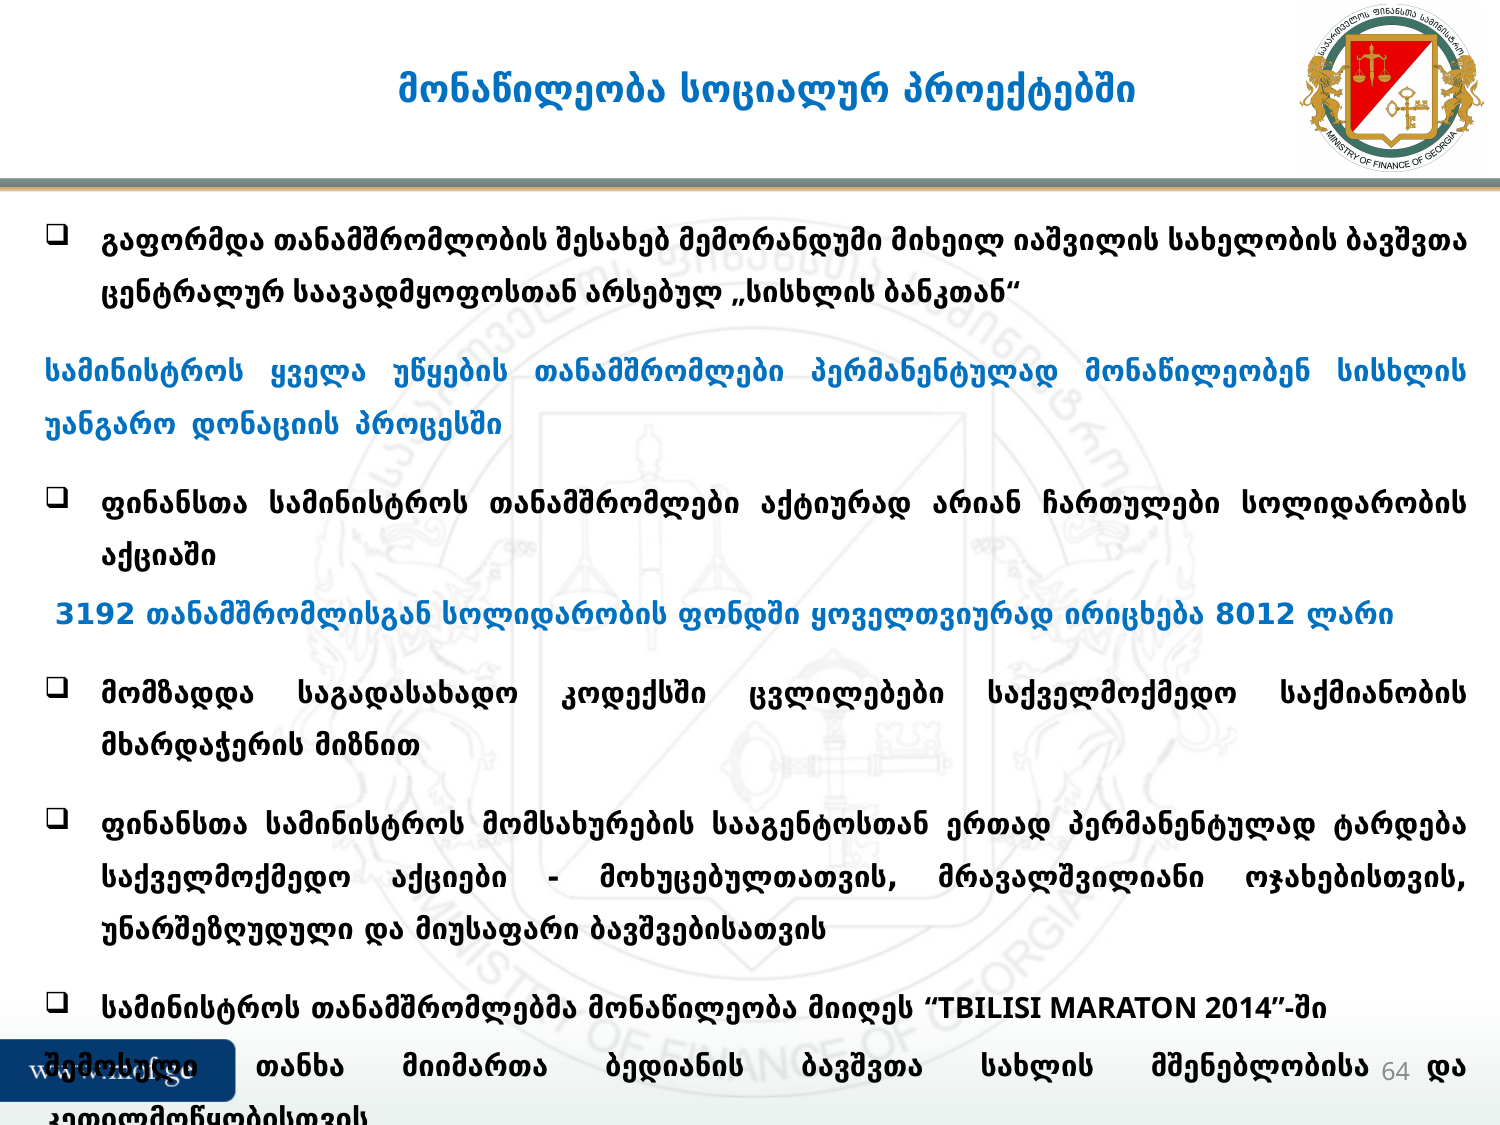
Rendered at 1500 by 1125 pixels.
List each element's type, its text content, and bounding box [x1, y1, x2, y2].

picture [0, 0, 1500, 1125]
list გაფორმდა თანამშრომლობის შესახებ მემორანდუმი მიხეილ იაშვილის სახელობის ბავშვთა ცენტრალურ საავადმყოფოსთან არსებულ „სისხლის ბანკთან“ სამინისტროს ყველა უწყების თანამშრომლები პერმანენტულად მონაწილეობენ სისხლის უანგარო დონაციის პროცესში ფინანსთა სამინისტროს თანამშრომლები აქტიურად არიან ჩართულები სოლიდარობის აქციაში 3192 თანამშრომლისგან სოლიდარობის ფონდში ყოველთვიურად ირიცხება 8012 ლარი მომზადდა საგადასახადო კოდექსში ცვლილებები საქველმოქმედო საქმიანობის მხარდაჭერის მიზნით ფინანსთა სამინისტროს მომსახურების სააგენტოსთან ერთად პერმანენტულად ტარდება საქველმოქმედო აქციები - მოხუცებულთათვის, მრავალშვილიანი ოჯახებისთვის, უნარშეზღუდული და მიუსაფარი ბავშვებისათვის სამინისტროს თანამშრომლებმა მონაწილეობა მიიღეს “TBILISI MARATON 2014”-ში შემოსული თანხა მიიმართა ბედიანის ბავშვთა სახლის მშენებლობისა და კეთილმოწყობისთვის [29, 196, 1484, 1073]
title მონაწილეობა სოციალურ პროექტებში [99, 28, 1294, 146]
slide_number 64 [1312, 1042, 1425, 1103]
